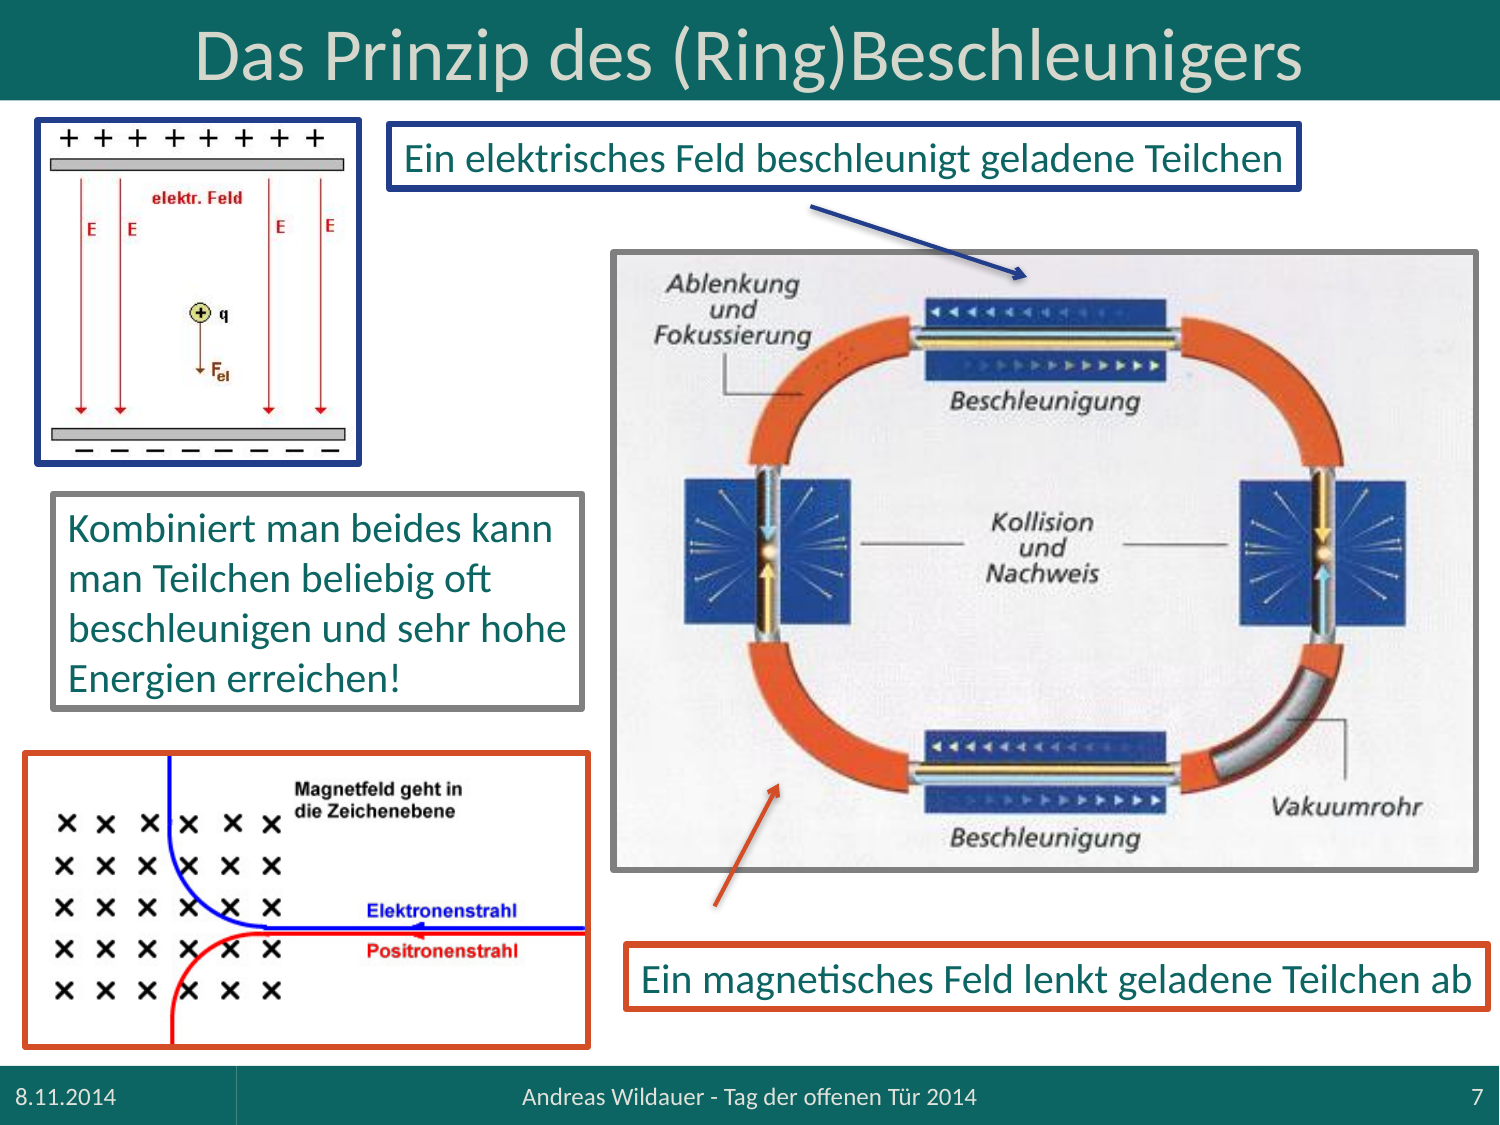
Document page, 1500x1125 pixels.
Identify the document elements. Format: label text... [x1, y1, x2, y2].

picture [40, 123, 357, 461]
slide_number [0, 1065, 236, 1125]
text_box Kombiniert man beides kann man Teilchen beliebig oft beschleunigen und sehr hohe Energien erreichen! [53, 493, 583, 709]
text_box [714, 783, 779, 907]
text_box Ein elektrisches Feld beschleunigt geladene Teilchen [388, 123, 1300, 189]
slide_number 7 [1263, 1065, 1499, 1125]
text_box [810, 206, 1028, 278]
title Das Prinzip des (Ring)Beschleunigers [0, 0, 1500, 101]
picture [616, 254, 1473, 868]
picture [27, 755, 585, 1044]
text_box Ein magnetisches Feld lenkt geladene Teilchen ab [626, 944, 1489, 1010]
footer Andreas Wildauer - Tag der offenen Tür 2014 [236, 1065, 1263, 1125]
